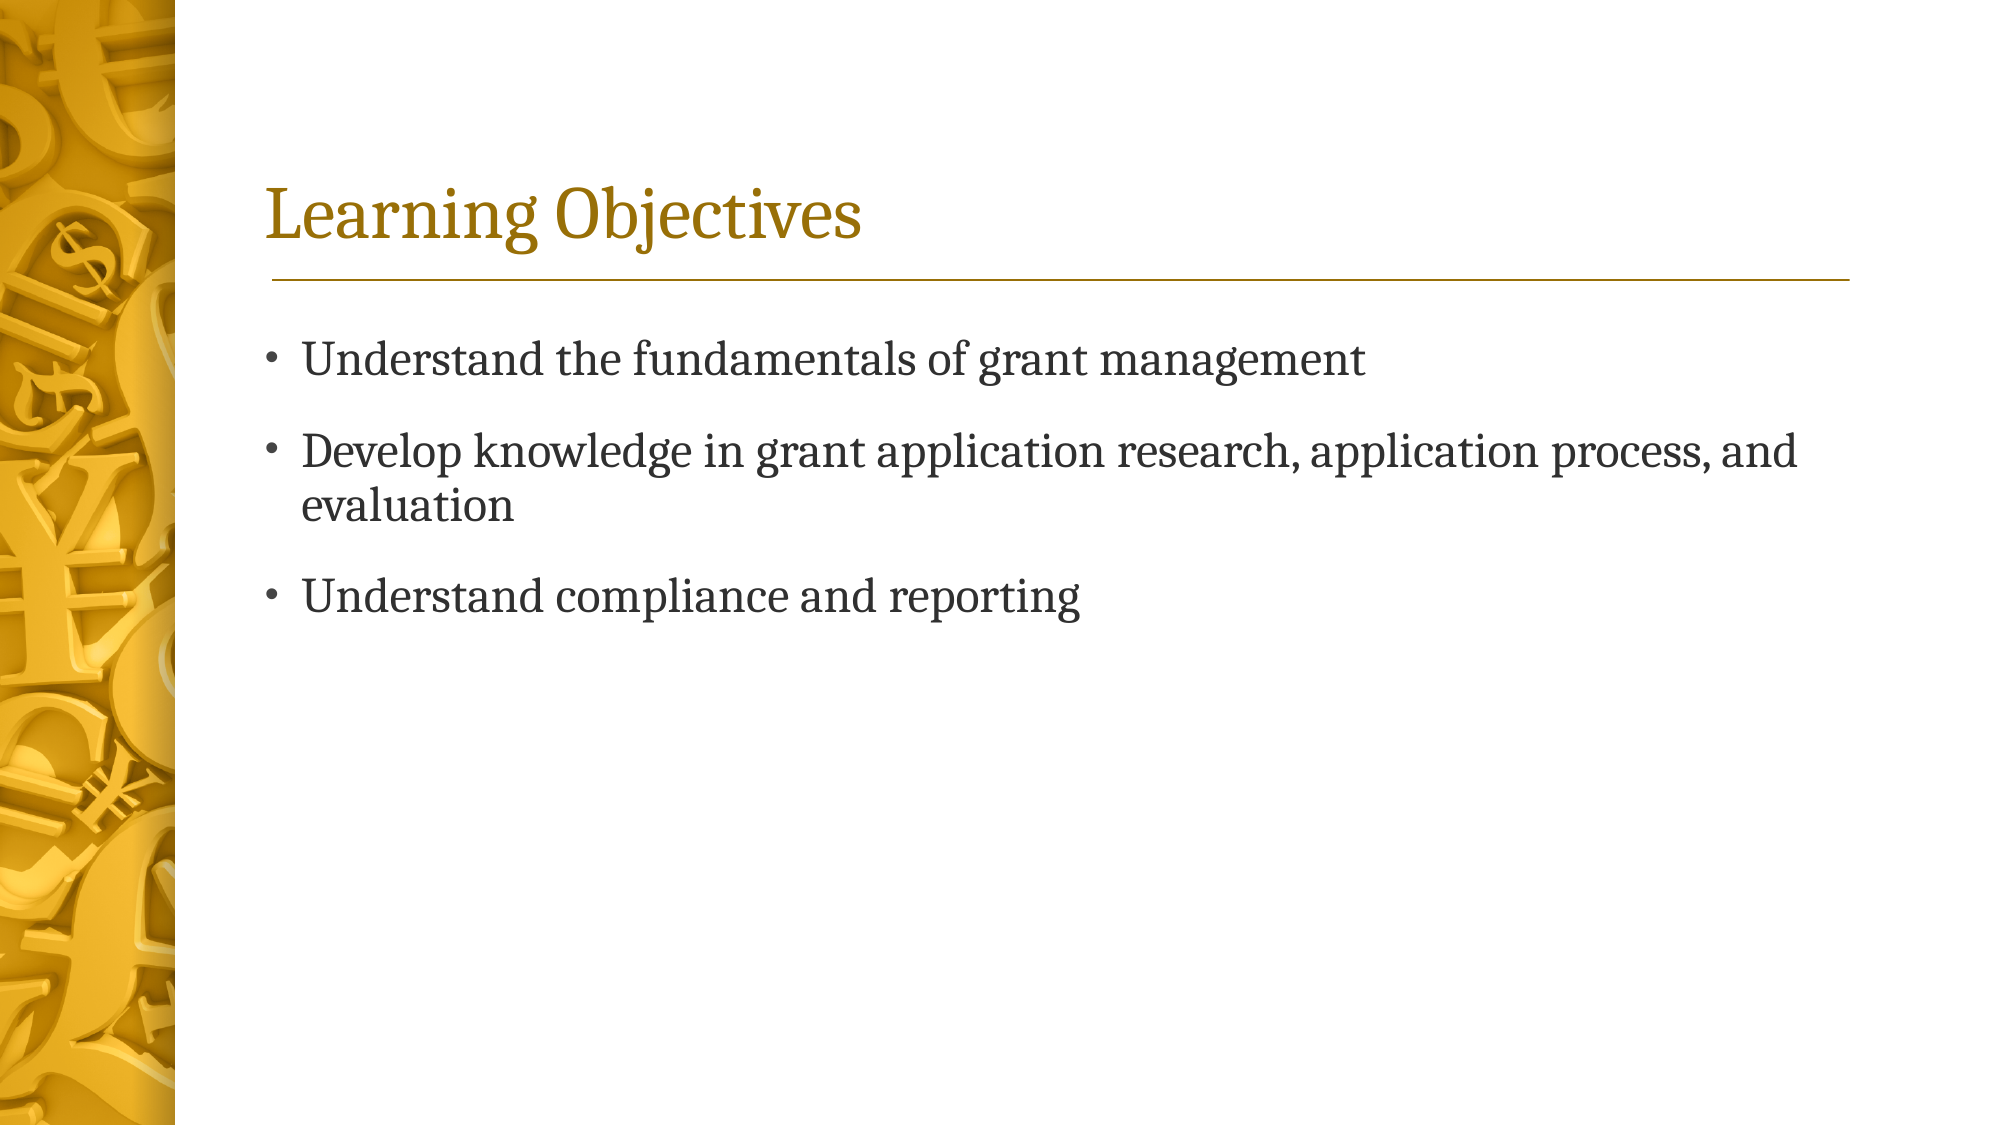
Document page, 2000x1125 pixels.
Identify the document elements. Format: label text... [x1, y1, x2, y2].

picture [0, 0, 175, 1125]
title Learning Objectives [249, 62, 1863, 263]
list Understand the fundamentals of grant management Develop knowledge in grant application research, application process, and evaluation Understand compliance and reporting [249, 324, 1863, 1012]
